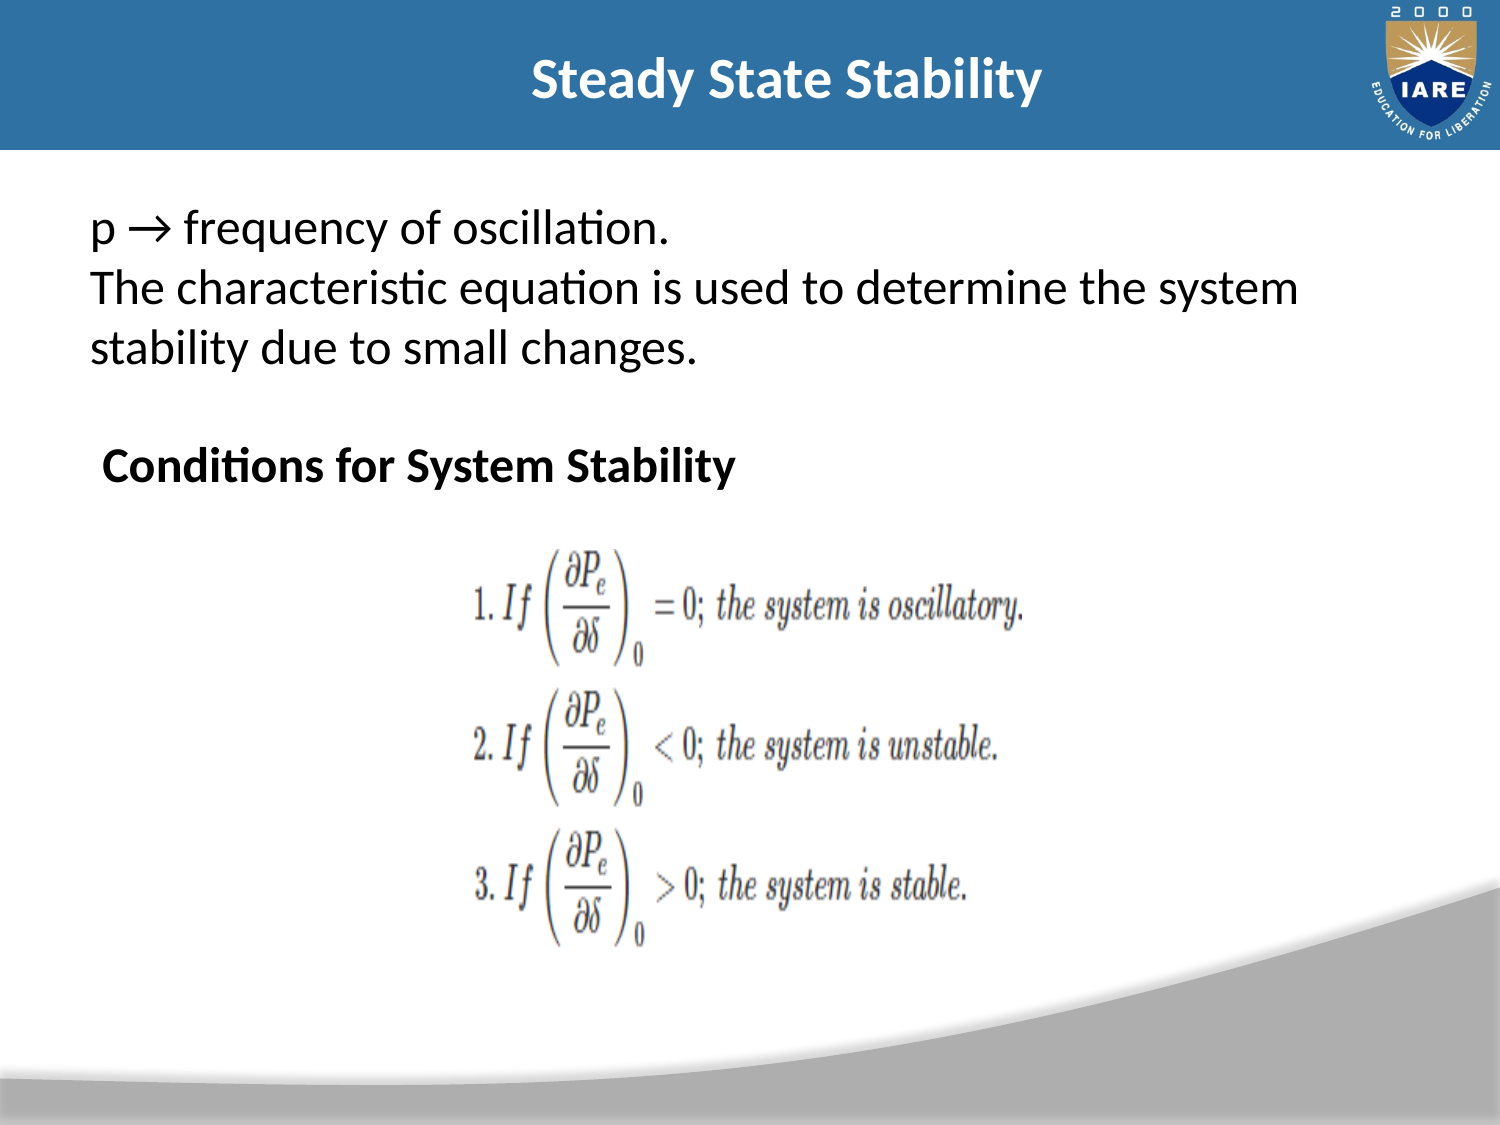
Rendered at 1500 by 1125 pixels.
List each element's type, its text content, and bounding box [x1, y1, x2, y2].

text_box p → frequency of oscillation. The characteristic equation is used to determine the system stability due to small changes. [74, 187, 1438, 383]
text_box Conditions for System Stability [87, 424, 1038, 620]
text_box Steady State Stability [0, 0, 1353, 151]
picture [474, 549, 1022, 951]
picture [1362, 0, 1500, 148]
